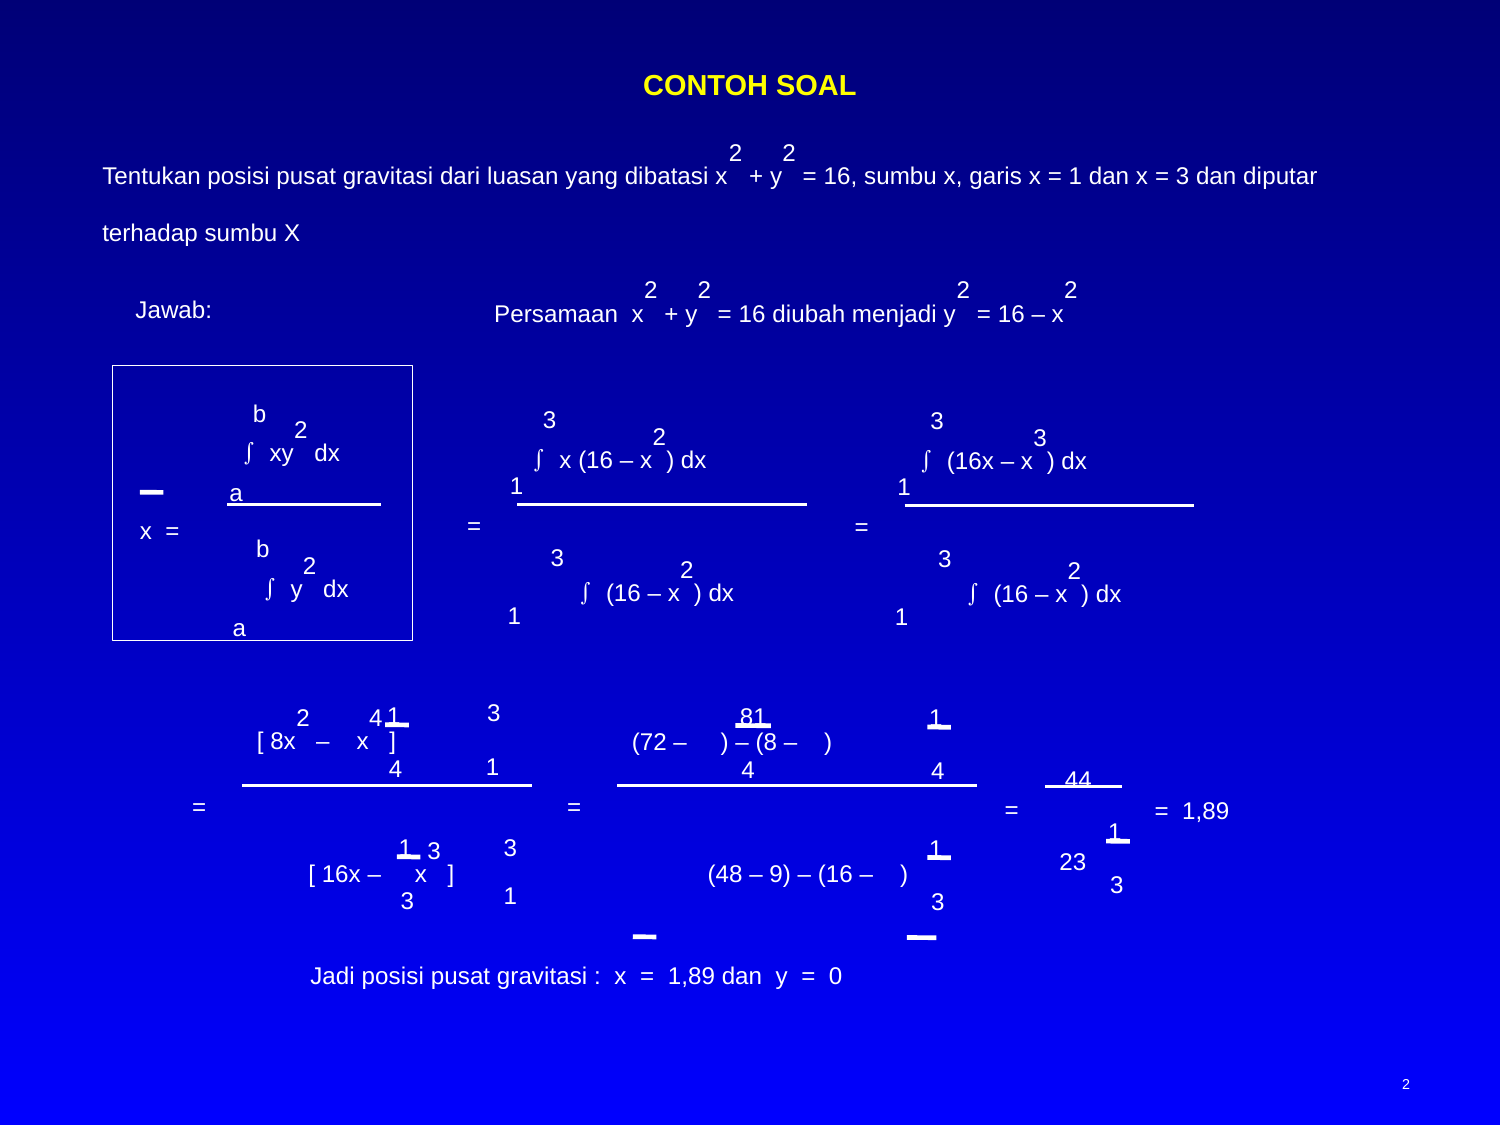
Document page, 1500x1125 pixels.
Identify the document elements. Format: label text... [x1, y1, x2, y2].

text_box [99, 924, 1062, 991]
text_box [989, 728, 1144, 901]
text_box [112, 362, 413, 644]
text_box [452, 369, 838, 631]
text_box Persamaan x2 + y2 = 16 diubah menjadi y2 = 16 – x2 [479, 262, 1093, 335]
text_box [839, 370, 1203, 632]
text_box Tentukan posisi pusat gravitasi dari luasan yang dibatasi x2 + y2 = 16, sumbu x, garis x = 1 dan x = 3 dan diputar terhadap sumbu X [87, 124, 1400, 254]
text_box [177, 661, 540, 916]
text_box Jawab: [120, 259, 235, 331]
text_box CONTOH SOAL [412, 24, 1088, 124]
slide_number 2 [1074, 1024, 1426, 1101]
text_box = 1,89 [1148, 760, 1315, 832]
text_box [552, 665, 1016, 917]
